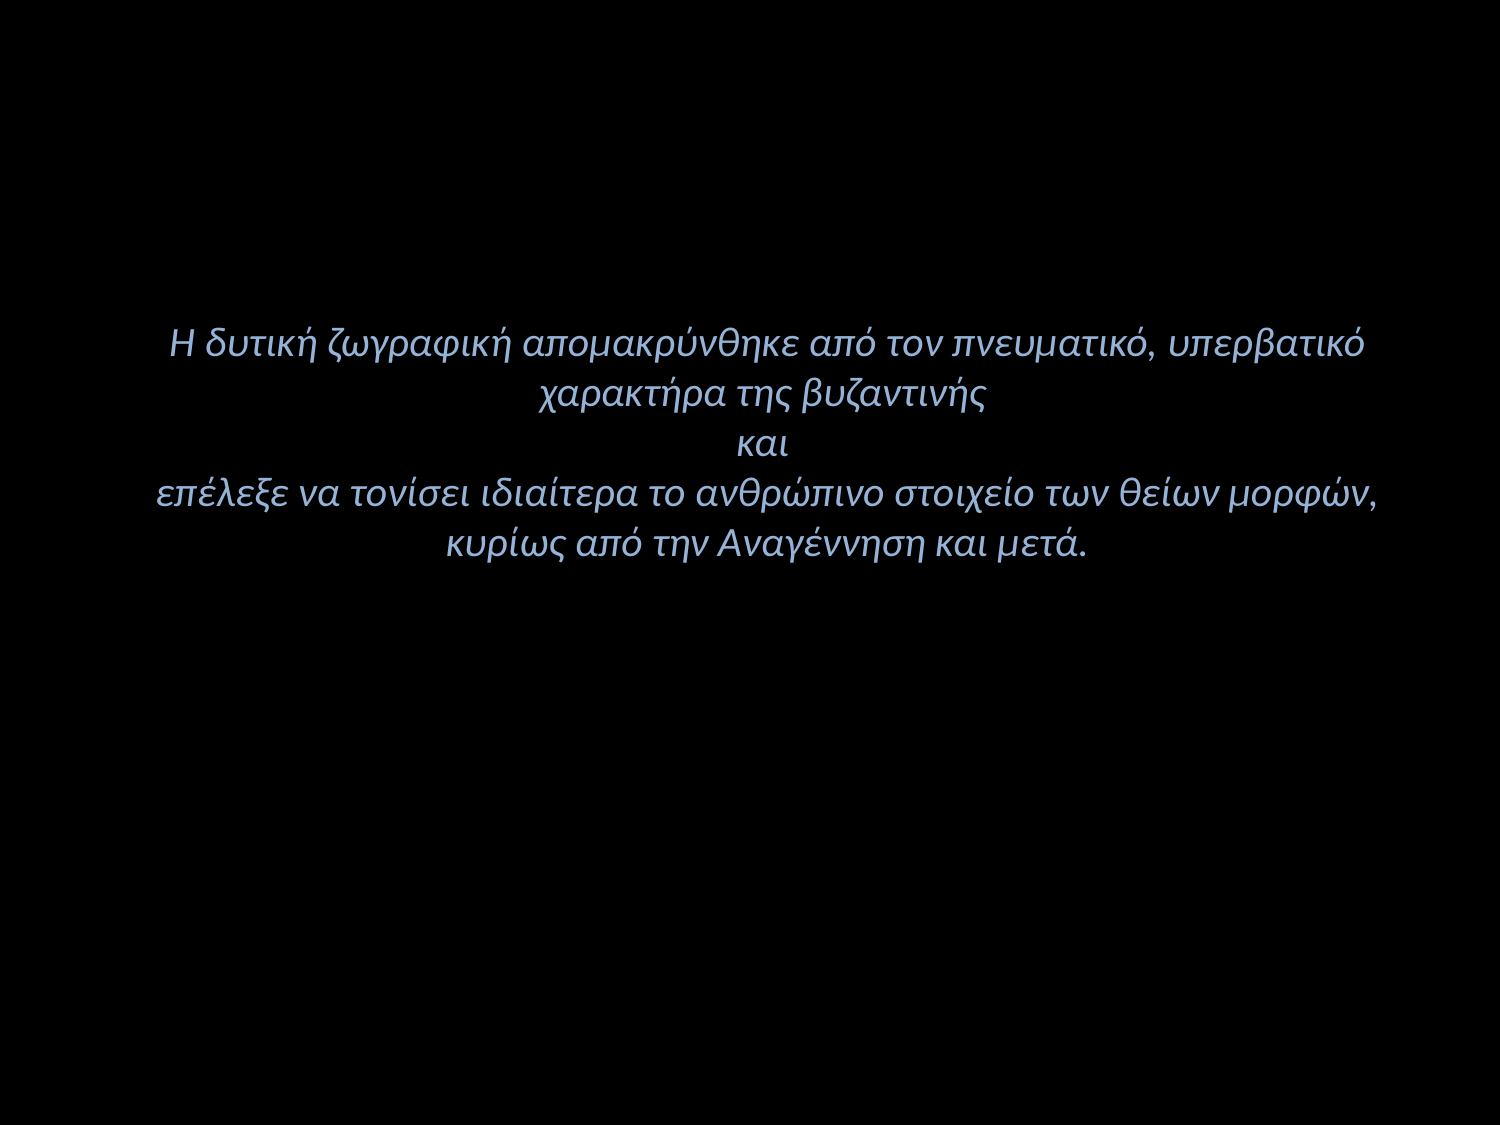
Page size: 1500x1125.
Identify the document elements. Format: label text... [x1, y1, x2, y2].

title Η δυτική ζωγραφική απομακρύνθηκε από τον πνευματικό, υπερβατικό χαρακτήρα της βυζαντινής και επέλεξε να τονίσει ιδιαίτερα το ανθρώπινο στοιχείο των θείων μορφών, κυρίως από την Αναγέννηση και μετά. [93, 257, 1442, 622]
